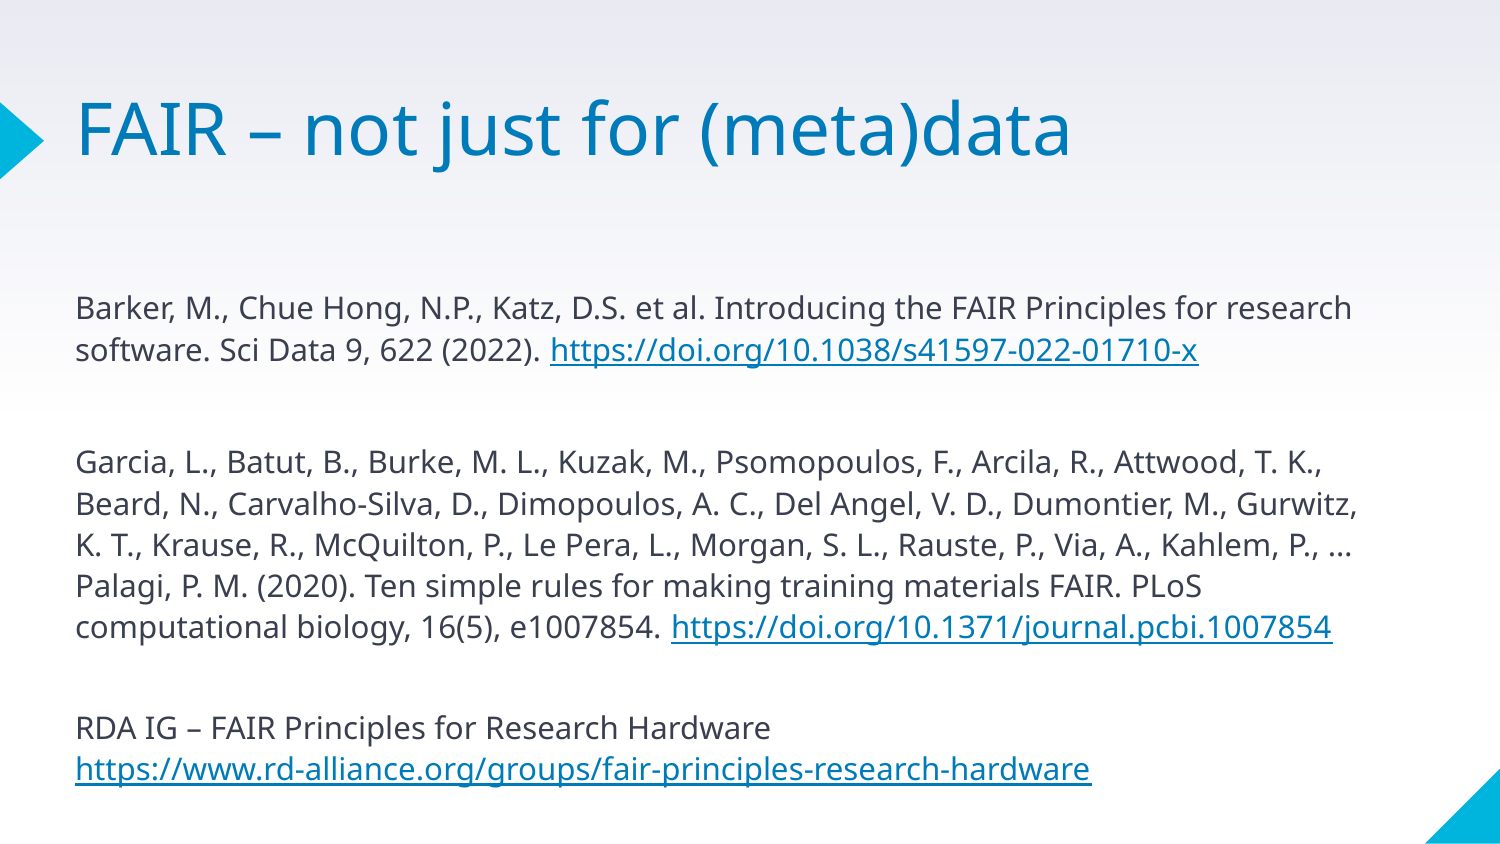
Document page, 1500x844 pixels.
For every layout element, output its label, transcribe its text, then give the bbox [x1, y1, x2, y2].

list Barker, M., Chue Hong, N.P., Katz, D.S. et al. Introducing the FAIR Principles for research software. Sci Data 9, 622 (2022). https://doi.org/10.1038/s41597-022-01710-x Garcia, L., Batut, B., Burke, M. L., Kuzak, M., Psomopoulos, F., Arcila, R., Attwood, T. K., Beard, N., Carvalho-Silva, D., Dimopoulos, A. C., Del Angel, V. D., Dumontier, M., Gurwitz, K. T., Krause, R., McQuilton, P., Le Pera, L., Morgan, S. L., Rauste, P., Via, A., Kahlem, P., … Palagi, P. M. (2020). Ten simple rules for making training materials FAIR. PLoS computational biology, 16(5), e1007854. https://doi.org/10.1371/journal.pcbi.1007854 RDA IG – FAIR Principles for Research Hardware https://www.rd-alliance.org/groups/fair-principles-research-hardware [75, 284, 1389, 778]
title FAIR – not just for (meta)data [75, 99, 1404, 226]
